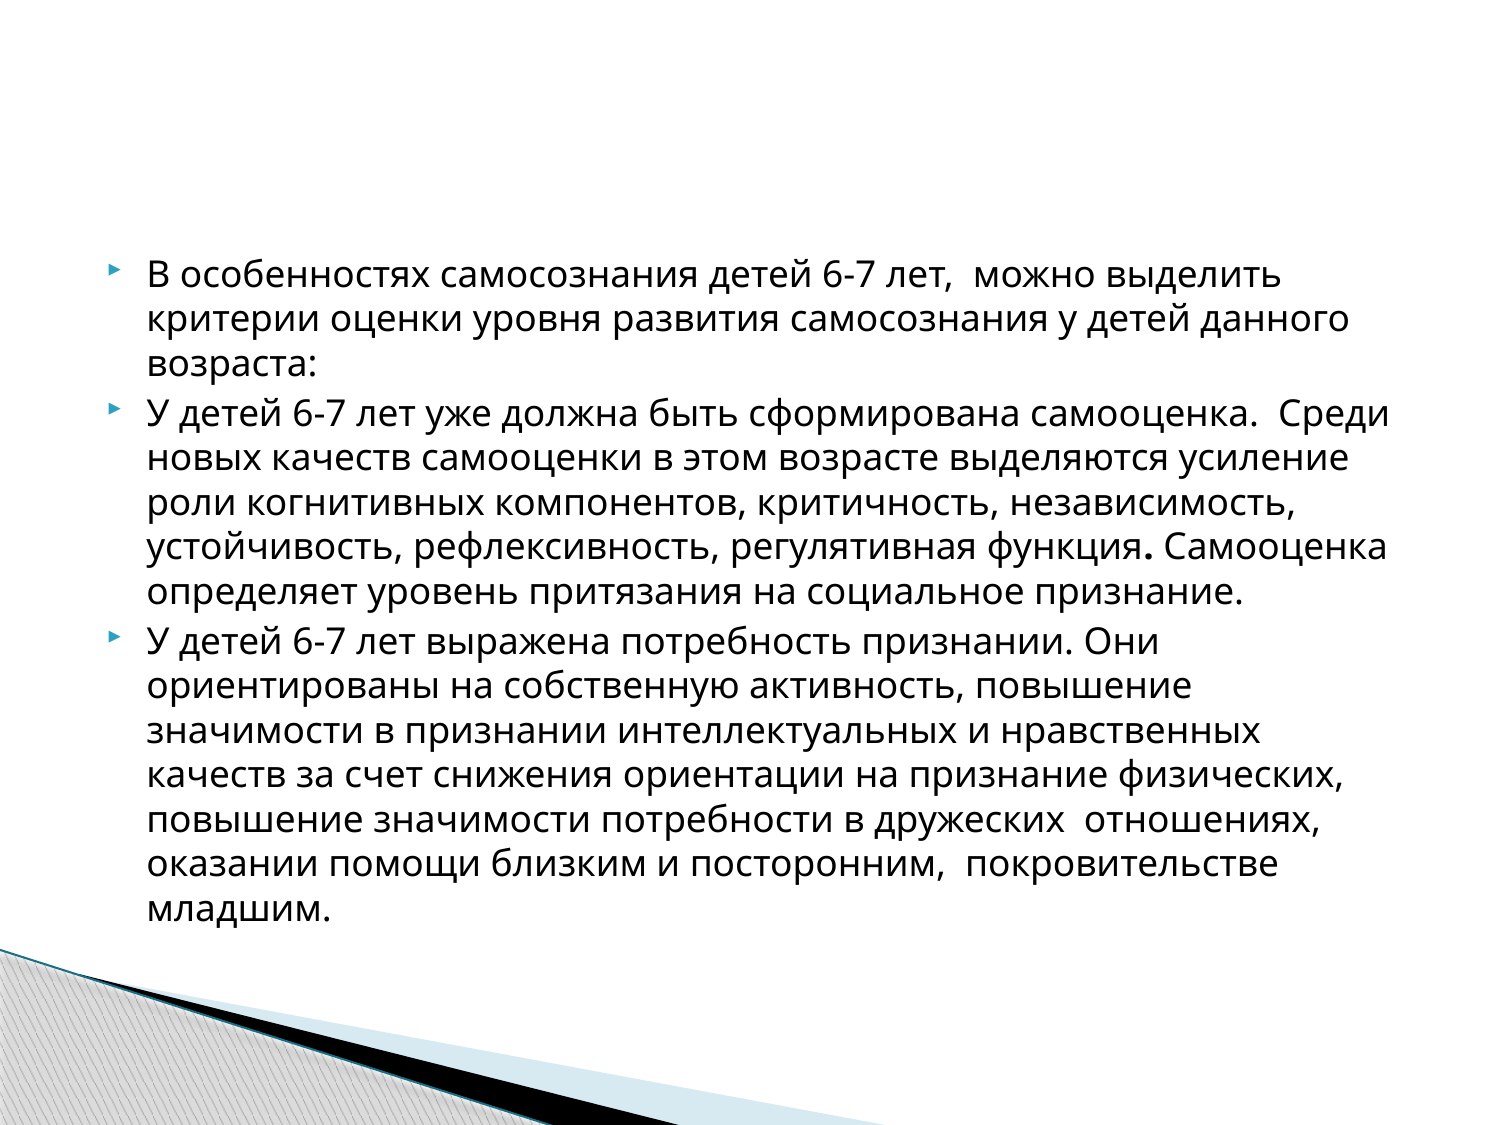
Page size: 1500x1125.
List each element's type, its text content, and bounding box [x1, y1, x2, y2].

list В особенностях самосознания детей 6-7 лет, можно выделить критерии оценки уровня развития самосознания у детей данного возраста: У детей 6-7 лет уже должна быть сформирована самооценка. Среди новых качеств самооценки в этом возрасте выделяются усиление роли когнитивных компонентов, критичность, независимость, устойчивость, рефлексивность, регулятивная функция. Самооценка определяет уровень притязания на социальное признание. У детей 6-7 лет выражена потребность признании. Они ориентированы на собственную актив­ность, повышение значимости в признании интеллектуальных и нравственных качеств за счет снижения ориентации на признание физических, повышение значимости потребности в дружеских отношениях, оказании помощи близким и посторонним, покровительстве младшим. [75, 243, 1425, 986]
